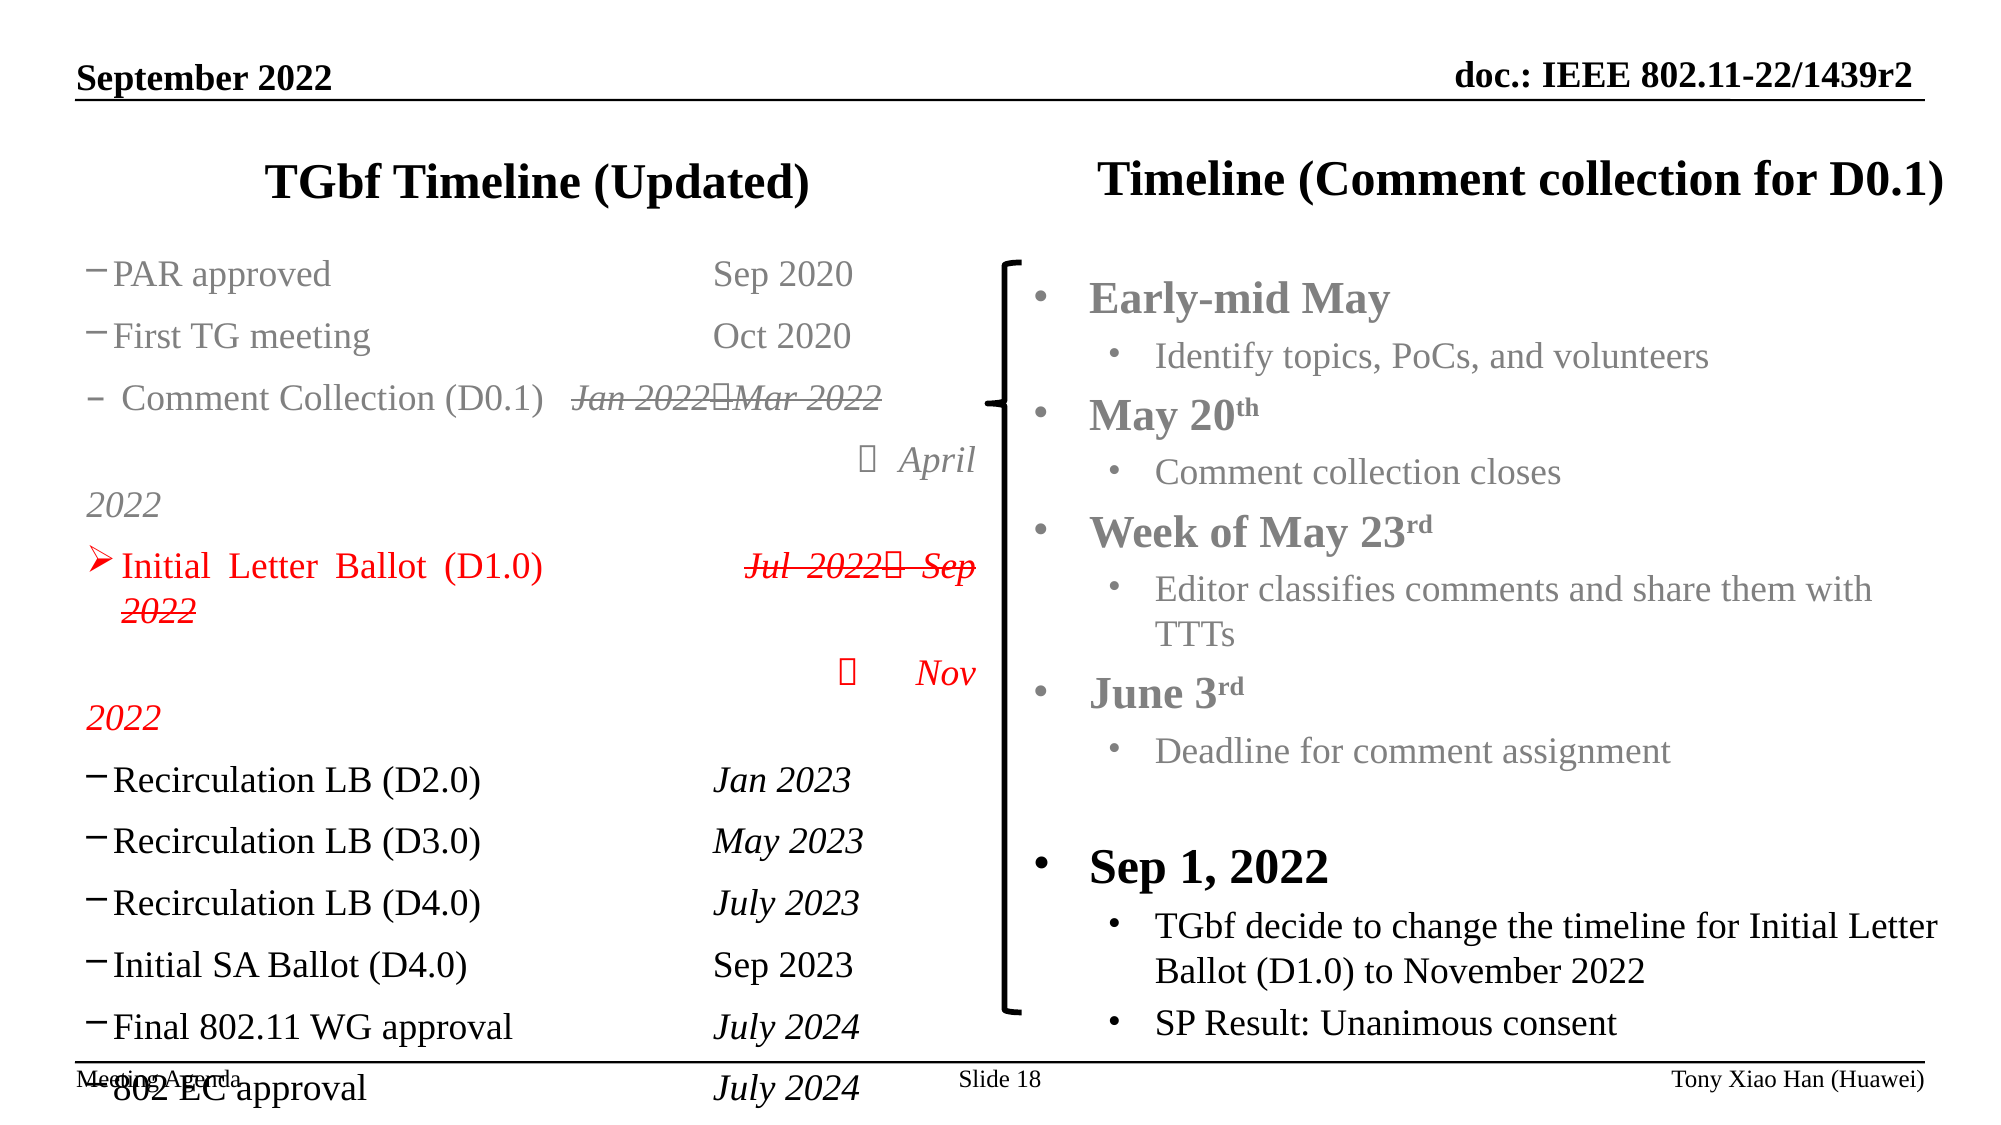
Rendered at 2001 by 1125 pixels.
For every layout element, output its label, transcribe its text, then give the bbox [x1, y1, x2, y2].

text_box Timeline (Comment collection for D0.1) [1067, 141, 1975, 209]
text_box [987, 262, 1022, 1013]
title TGbf Timeline (Updated) [162, 141, 913, 217]
text_box Early-mid May Identify topics, PoCs, and volunteers May 20th Comment collection closes Week of May 23rd Editor classifies comments and share them with TTTs June 3rd Deadline for comment assignment Sep 1, 2022 TGbf decide to change the timeline for Initial Letter Ballot (D1.0) to November 2022 SP Result: Unanimous consent [1021, 262, 1963, 1063]
text_box PAR approved Sep 2020 First TG meeting Oct 2020 Comment Collection (D0.1) Jan 2022Mar 2022  April 2022 Initial Letter Ballot (D1.0) Jul 2022 Sep 2022  Nov 2022 Recirculation LB (D2.0) Jan 2023 Recirculation LB (D3.0) May 2023 Recirculation LB (D4.0) July 2023 Initial SA Ballot (D4.0) Sep 2023 Final 802.11 WG approval July 2024 802 EC approval July 2024 RevCom and SASB approval Sep 2024 [74, 243, 988, 1051]
